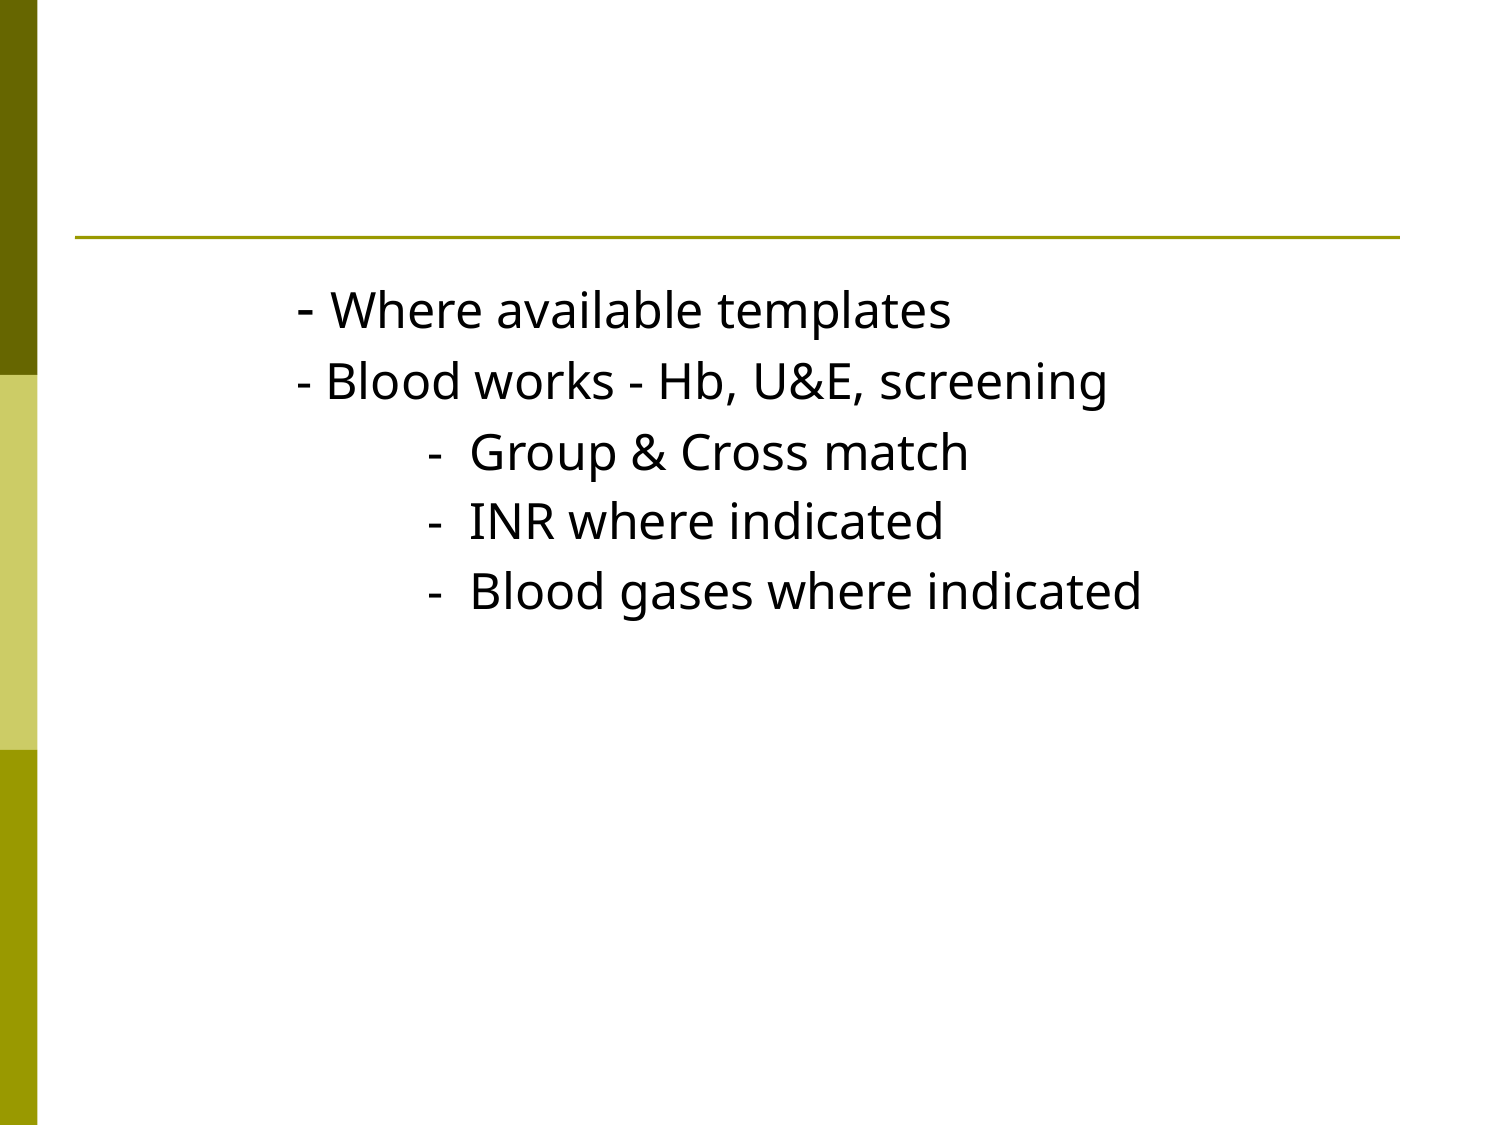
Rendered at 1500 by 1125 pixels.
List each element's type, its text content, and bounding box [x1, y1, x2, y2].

list - Where available templates - Blood works - Hb, U&E, screening - Group & Cross match - INR where indicated - Blood gases where indicated [74, 262, 1426, 1006]
